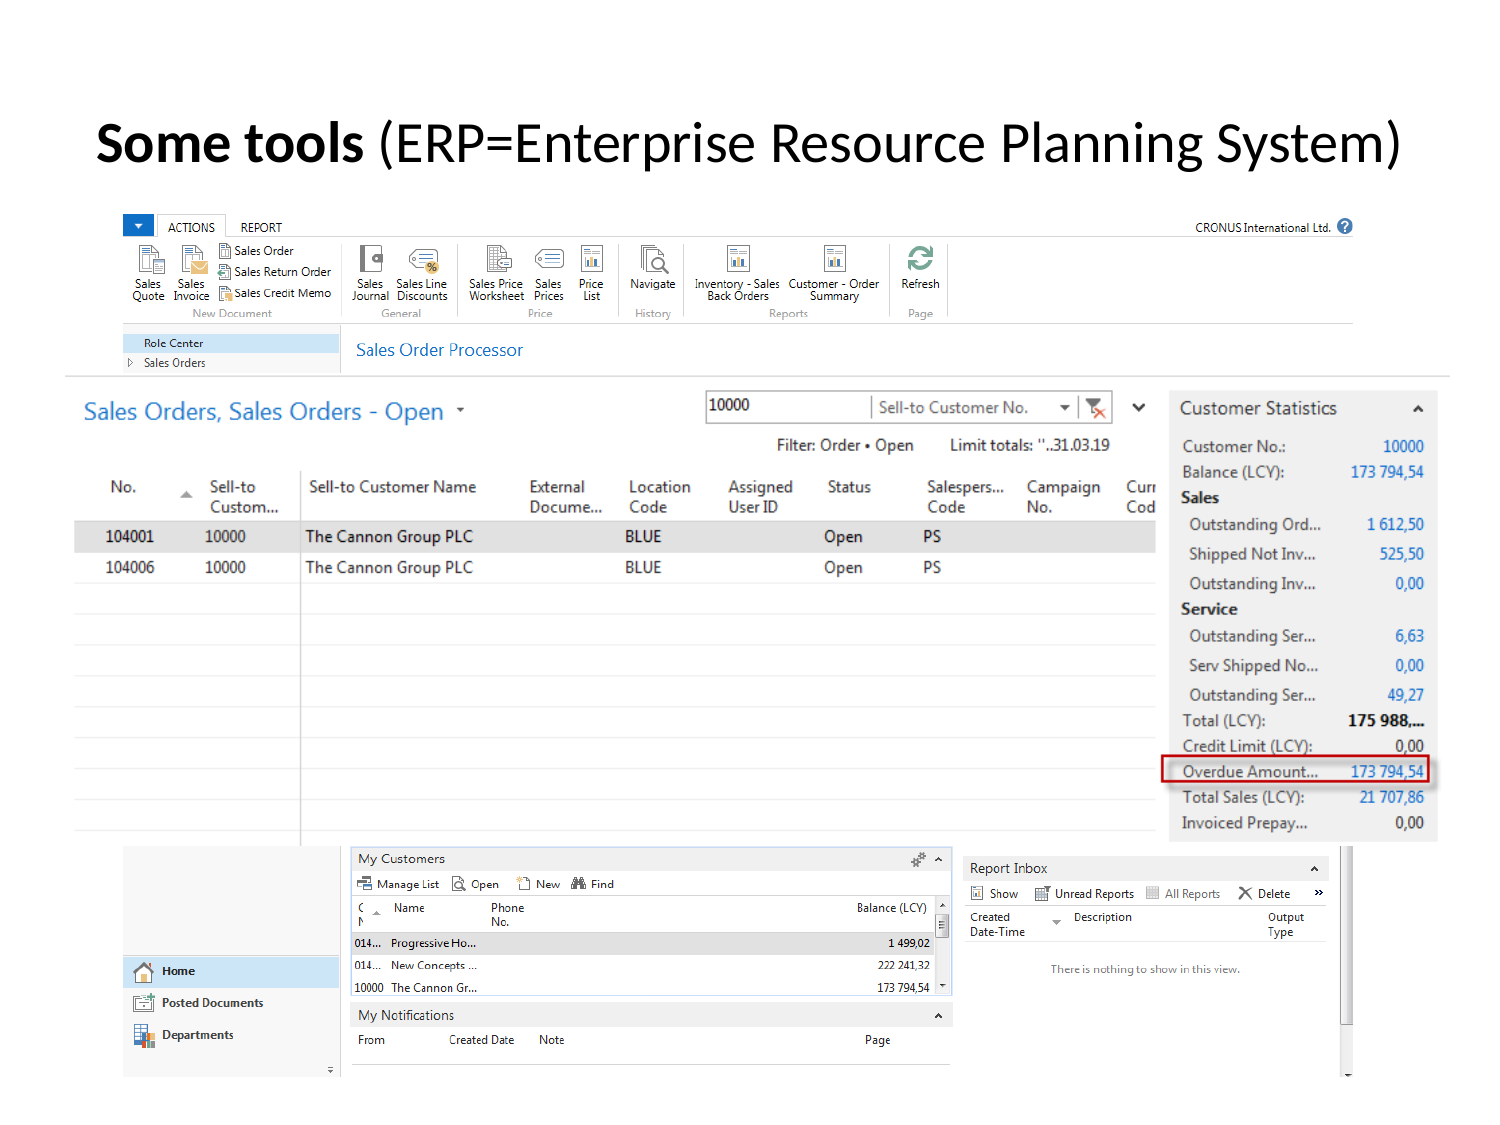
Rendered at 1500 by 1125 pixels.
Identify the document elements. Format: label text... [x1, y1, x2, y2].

picture [65, 207, 1451, 1077]
title Some tools (ERP=Enterprise Resource Planning System) [75, 45, 1425, 233]
